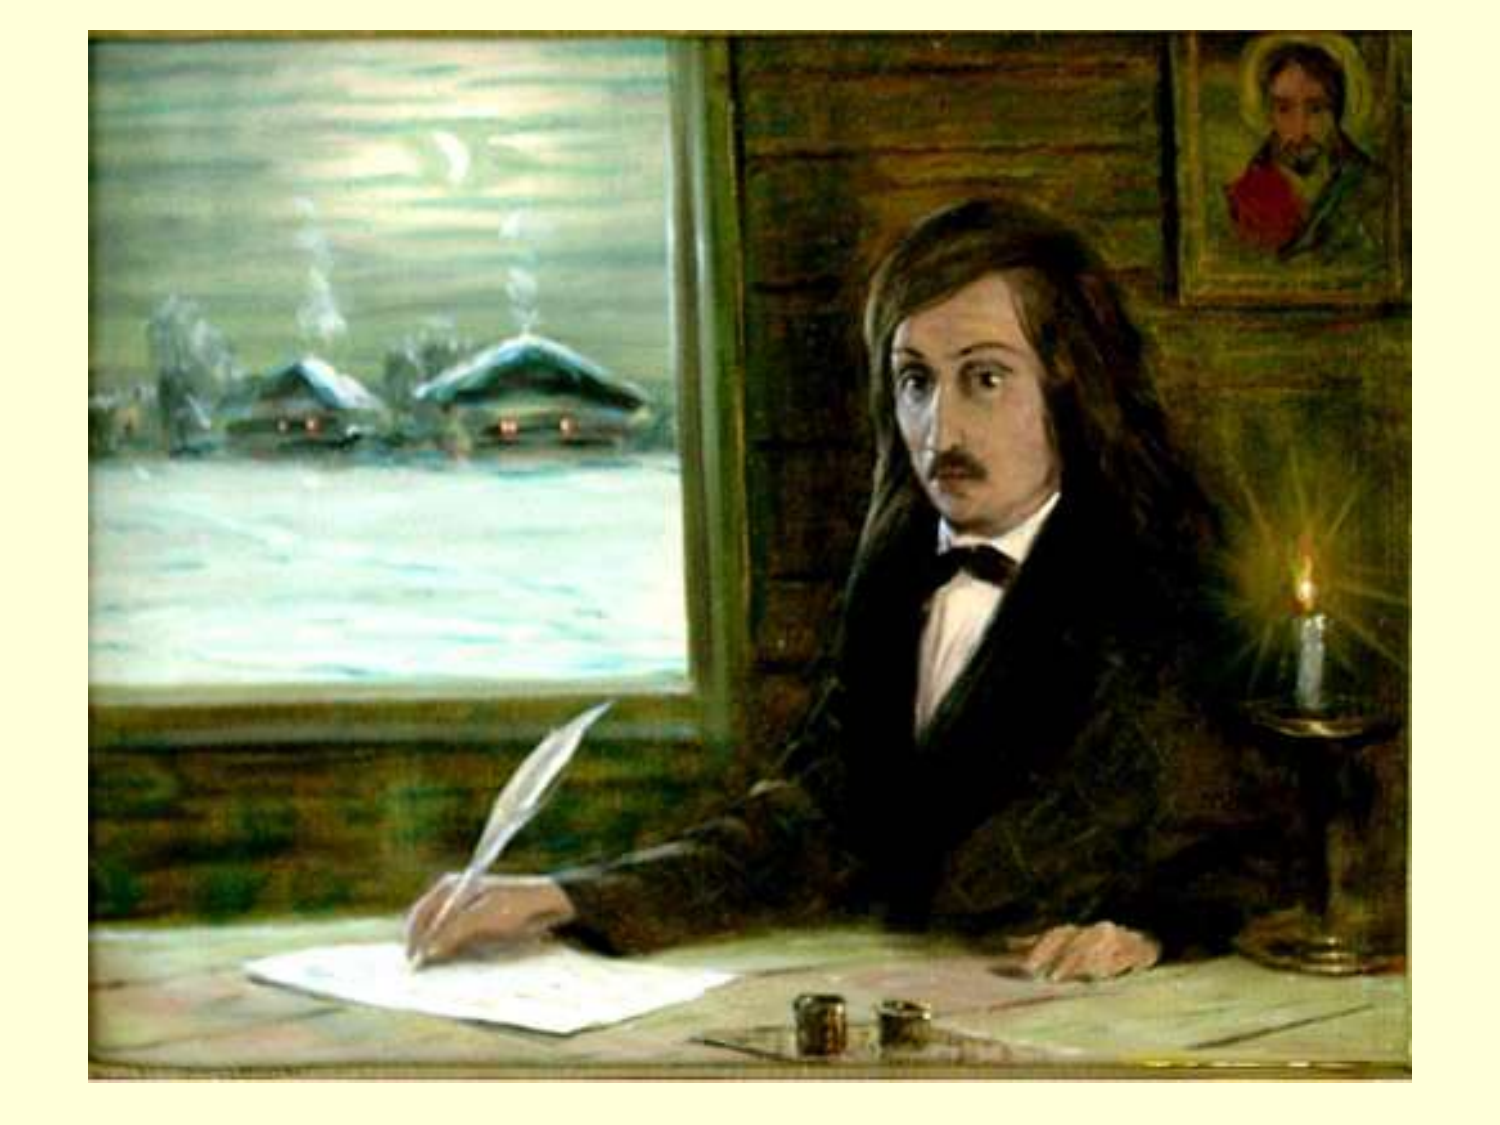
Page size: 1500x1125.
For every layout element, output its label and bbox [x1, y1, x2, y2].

list [88, 30, 1412, 1083]
